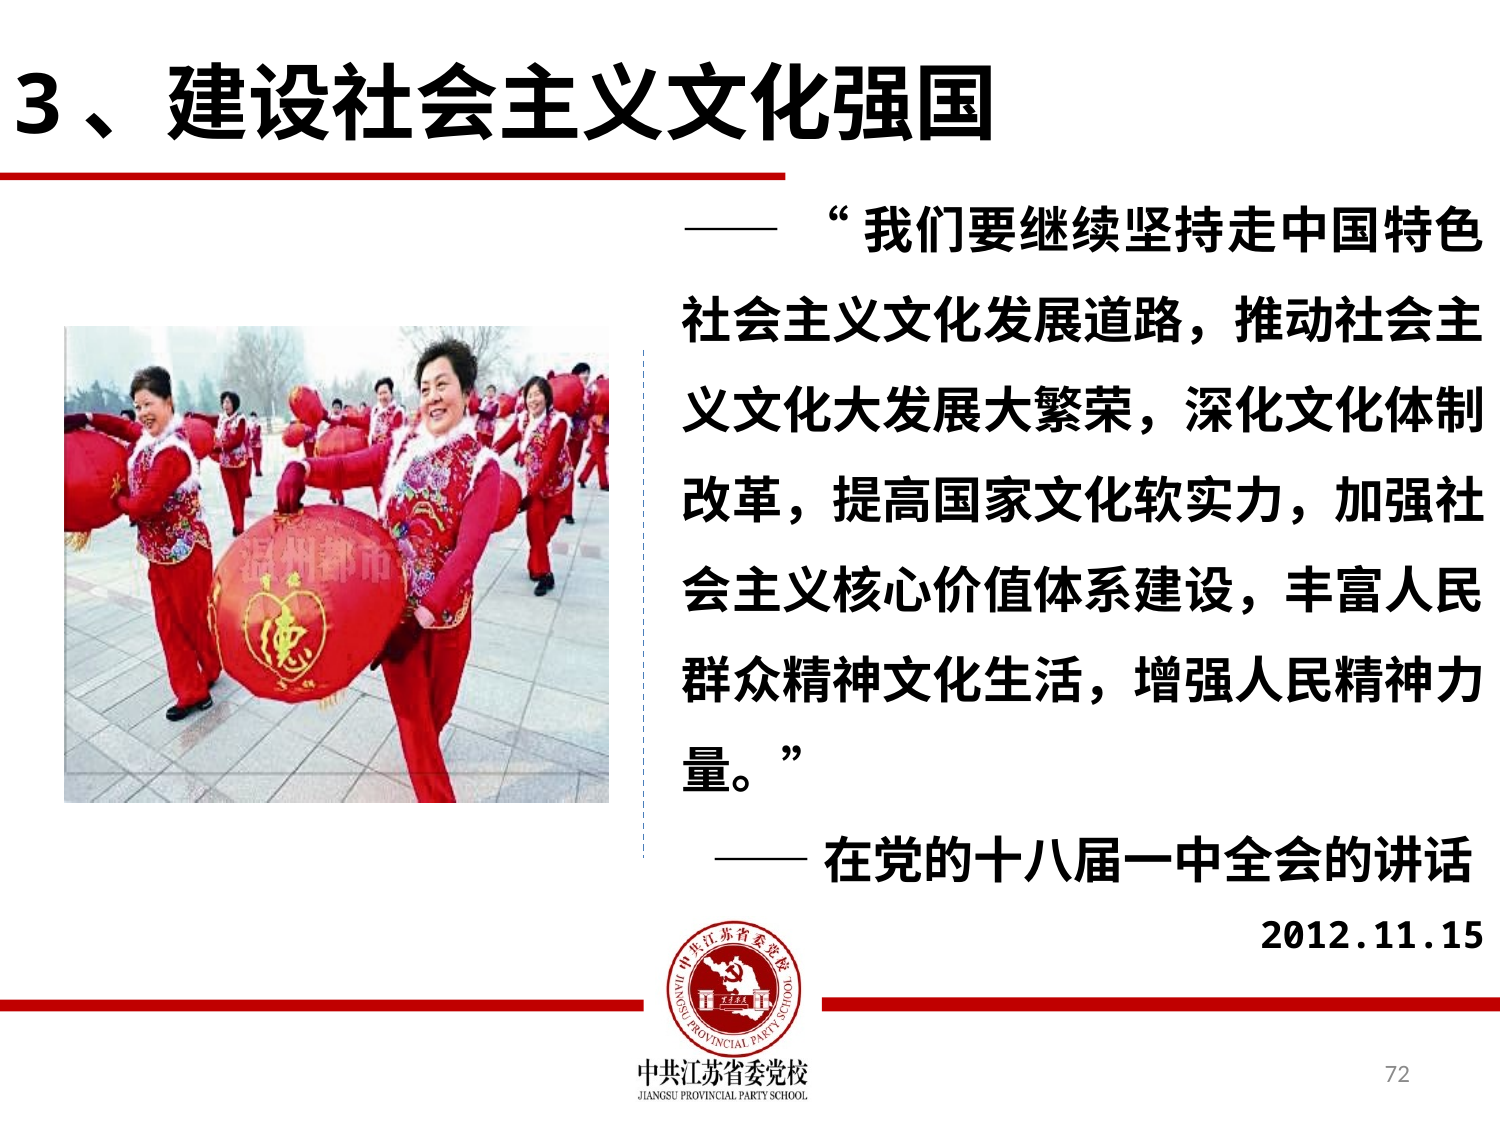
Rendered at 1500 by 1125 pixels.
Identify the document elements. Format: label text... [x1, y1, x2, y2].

text_box [0, 171, 667, 182]
slide_number 72 [1074, 1042, 1425, 1103]
text_box 3、建设社会主义文化强国 [0, 42, 1057, 158]
picture [64, 326, 609, 803]
text_box [0, 997, 646, 1014]
text_box —— “我们要继续坚持走中国特色社会主义文化发展道路，推动社会主义文化大发展大繁荣，深化文化体制改革，提高国家文化软实力，加强社会主义核心价值体系建设，丰富人民群众精神文化生活，增强人民精神力量。” ——在党的十八届一中全会的讲话2012.11.15 [667, 160, 1500, 964]
picture [631, 916, 812, 1102]
text_box [820, 995, 1500, 1013]
